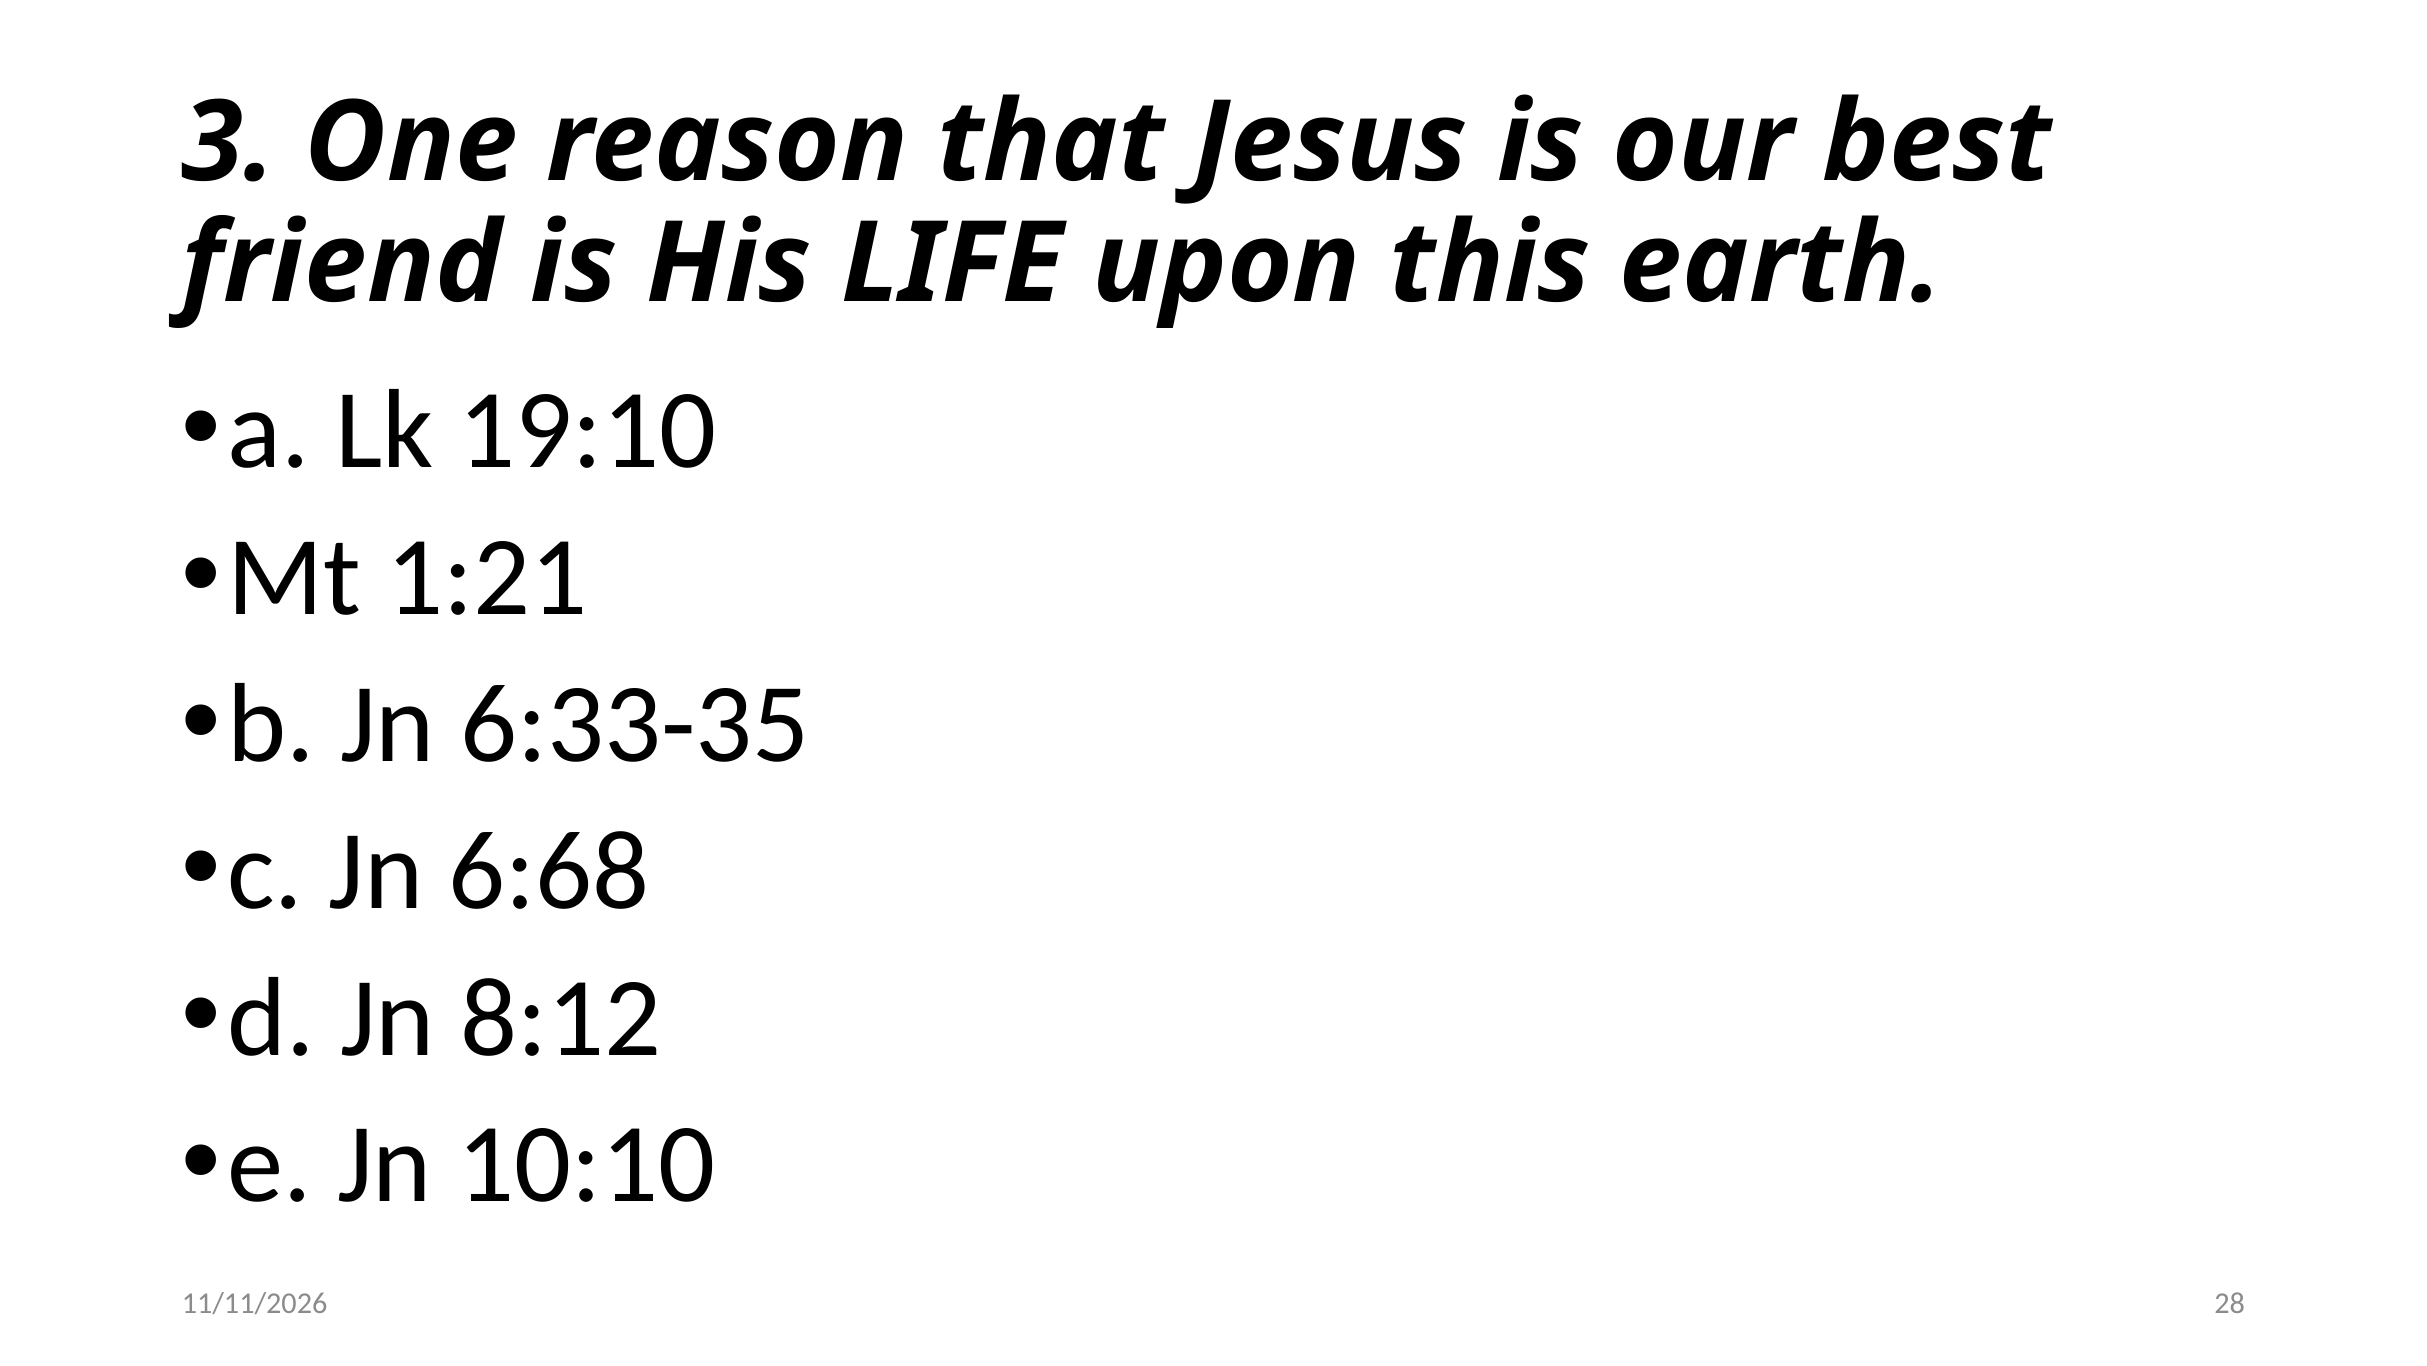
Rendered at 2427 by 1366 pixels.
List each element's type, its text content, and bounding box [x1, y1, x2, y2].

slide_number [166, 1265, 713, 1338]
title 3. One reason that Jesus is our best friend is His LIFE upon this earth. [166, 72, 2260, 337]
slide_number 28 [1714, 1265, 2260, 1338]
list a. Lk 19:10 Mt 1:21 b. Jn 6:33-35 c. Jn 6:68 d. Jn 8:12 e. Jn 10:10 [166, 363, 2260, 1230]
